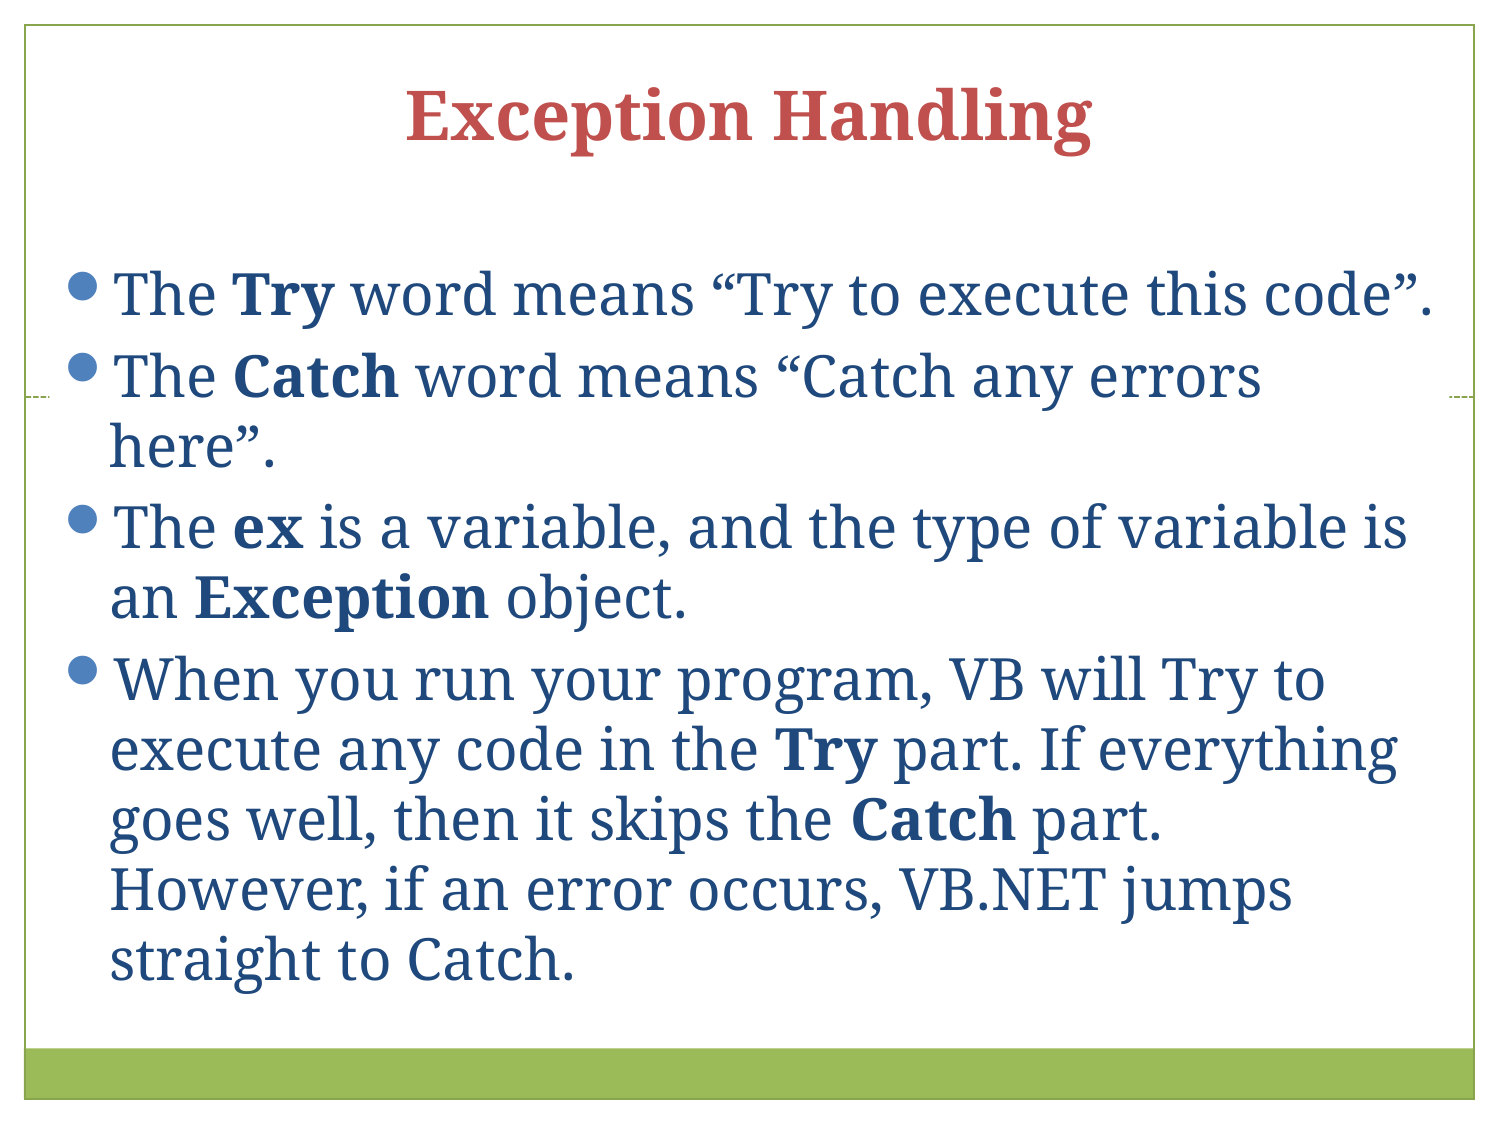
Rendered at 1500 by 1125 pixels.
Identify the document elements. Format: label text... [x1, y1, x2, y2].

title Exception Handling [49, 37, 1450, 162]
list The Try word means “Try to execute this code”. The Catch word means “Catch any errors here”. The ex is a variable, and the type of variable is an Exception object. When you run your program, VB will Try to execute any code in the Try part. If everything goes well, then it skips the Catch part. However, if an error occurs, VB.NET jumps straight to Catch. [49, 249, 1450, 1005]
